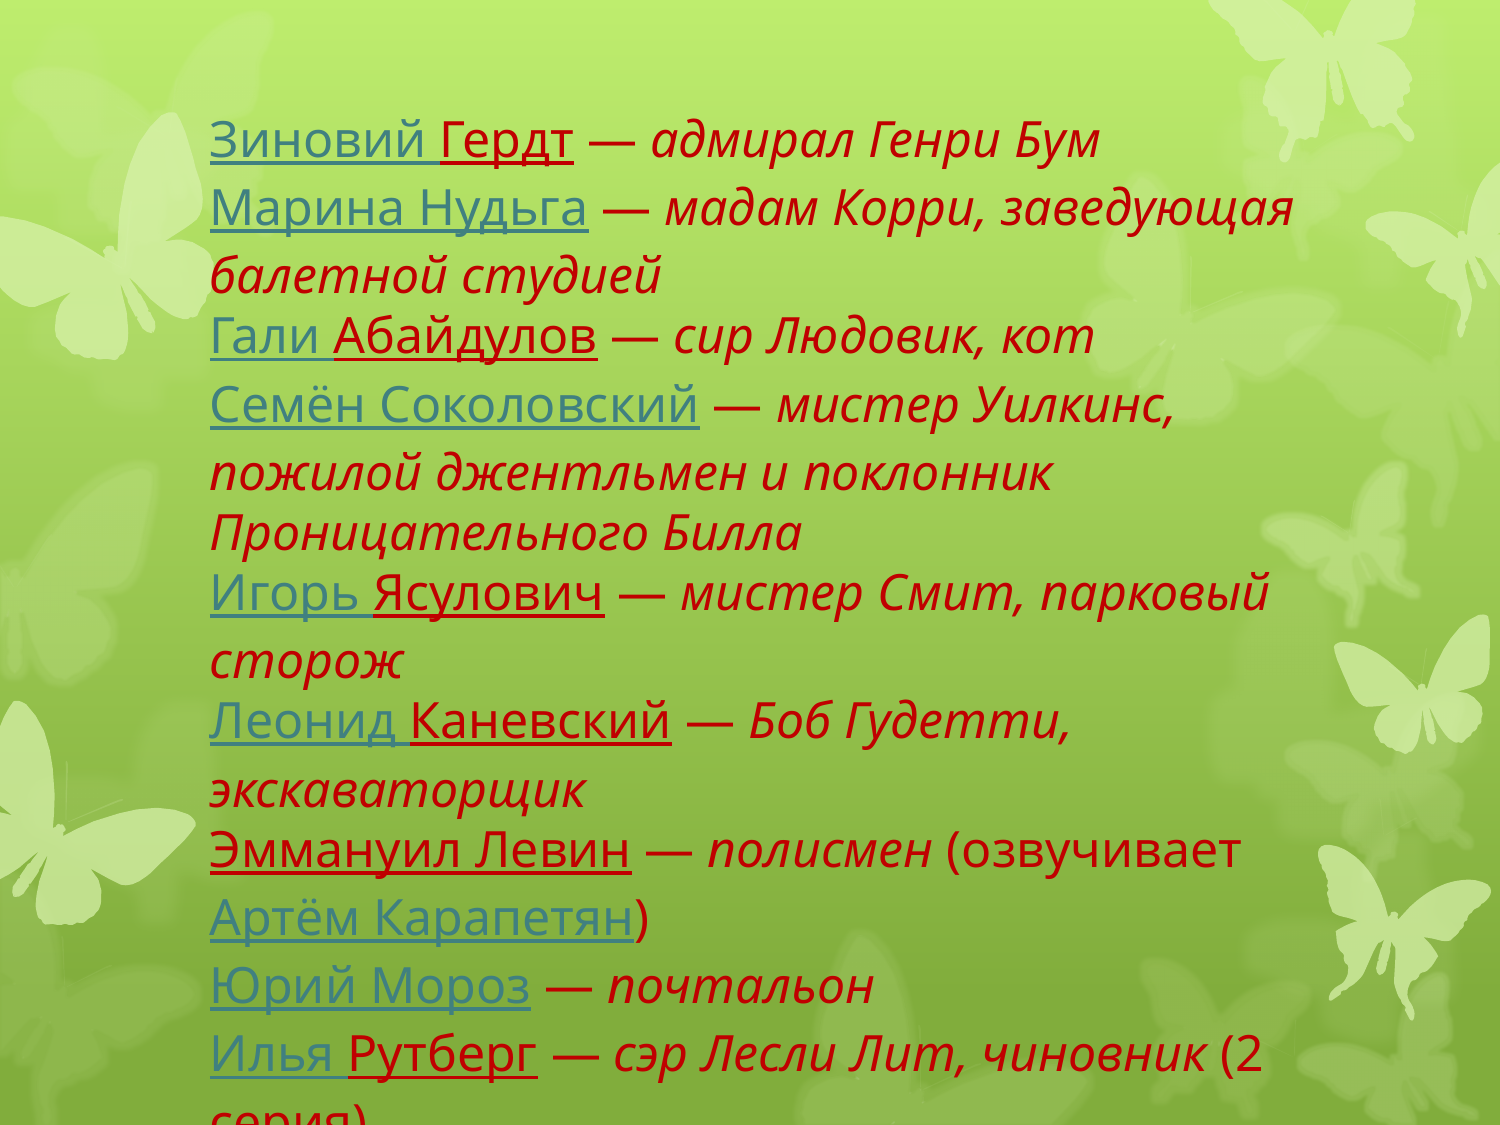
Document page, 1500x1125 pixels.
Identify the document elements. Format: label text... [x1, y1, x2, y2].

text_box Зиновий Гердт — адмирал Генри Бум Марина Нудьга — мадам Корри, заведующая балетной студией Гали Абайдулов — сир Людовик, кот Семён Соколовский — мистер Уилкинс, пожилой джентльмен и поклонник Проницательного Билла Игорь Ясулович — мистер Смит, парковый сторож Леонид Каневский — Боб Гудетти, экскаваторщик Эммануил Левин — полисмен (озвучивает Артём Карапетян) Юрий Мороз — почтальон Илья Рутберг — сэр Лесли Лит, чиновник (2 серия) Павел Бабаков — мясник Владимир Карклиньш — Нелей, мраморный мальчик [194, 55, 1353, 1125]
